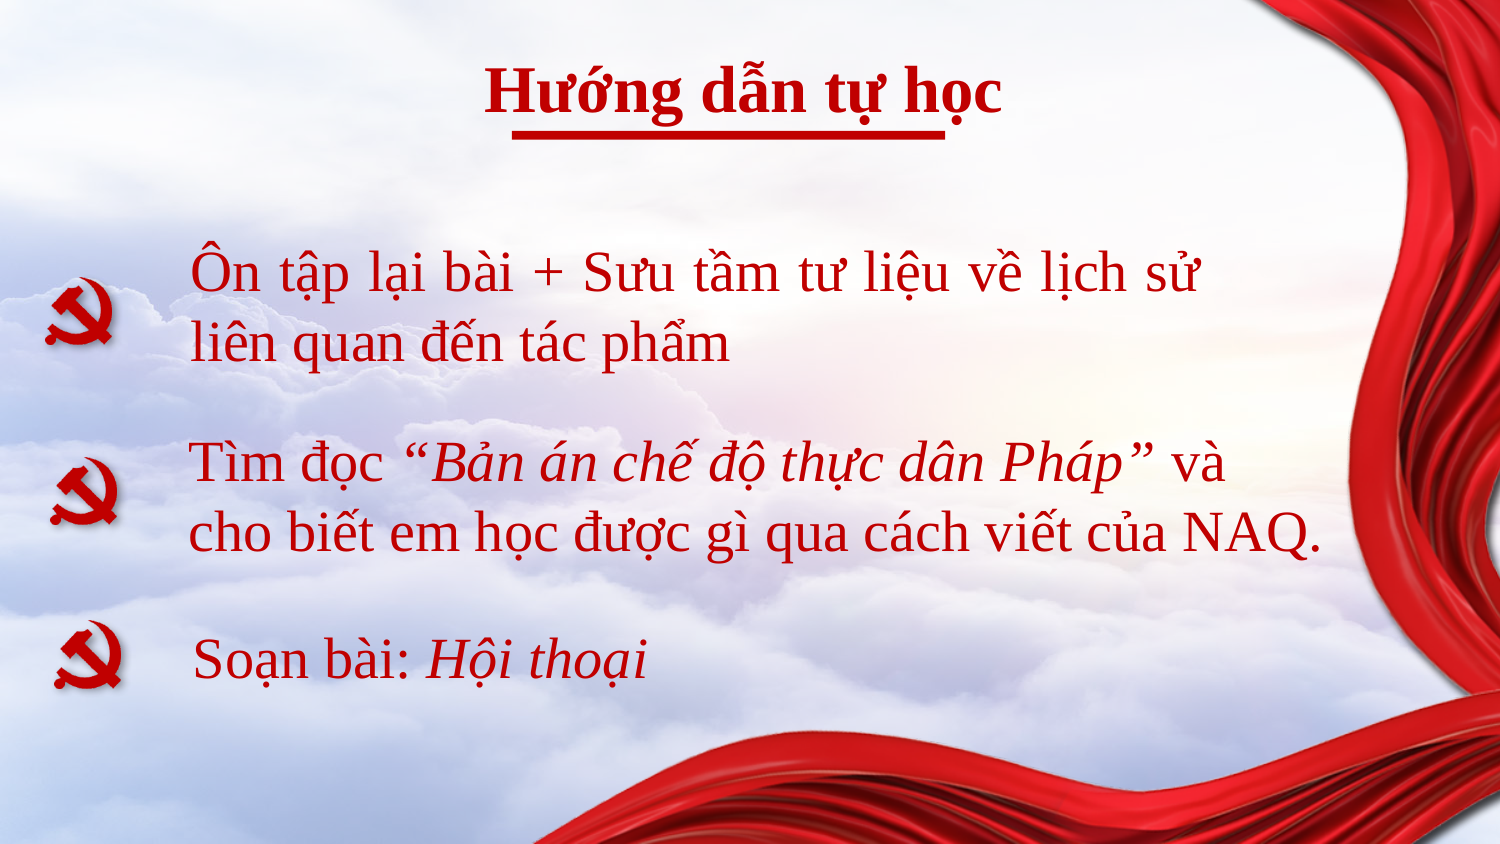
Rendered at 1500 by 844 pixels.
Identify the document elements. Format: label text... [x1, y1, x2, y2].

picture [469, 0, 1500, 844]
text_box Soạn bài: Hội thoại [178, 612, 469, 698]
picture [50, 457, 117, 525]
text_box Tìm đọc “Bản án chế độ thực dân Pháp” và cho biết em học được gì qua cách viết của NAQ. [173, 415, 469, 571]
text_box Ôn tập lại bài + Sưu tầm tư liệu về lịch sử liên quan đến tác phẩm [176, 225, 469, 381]
picture [45, 277, 112, 345]
picture [54, 620, 121, 689]
